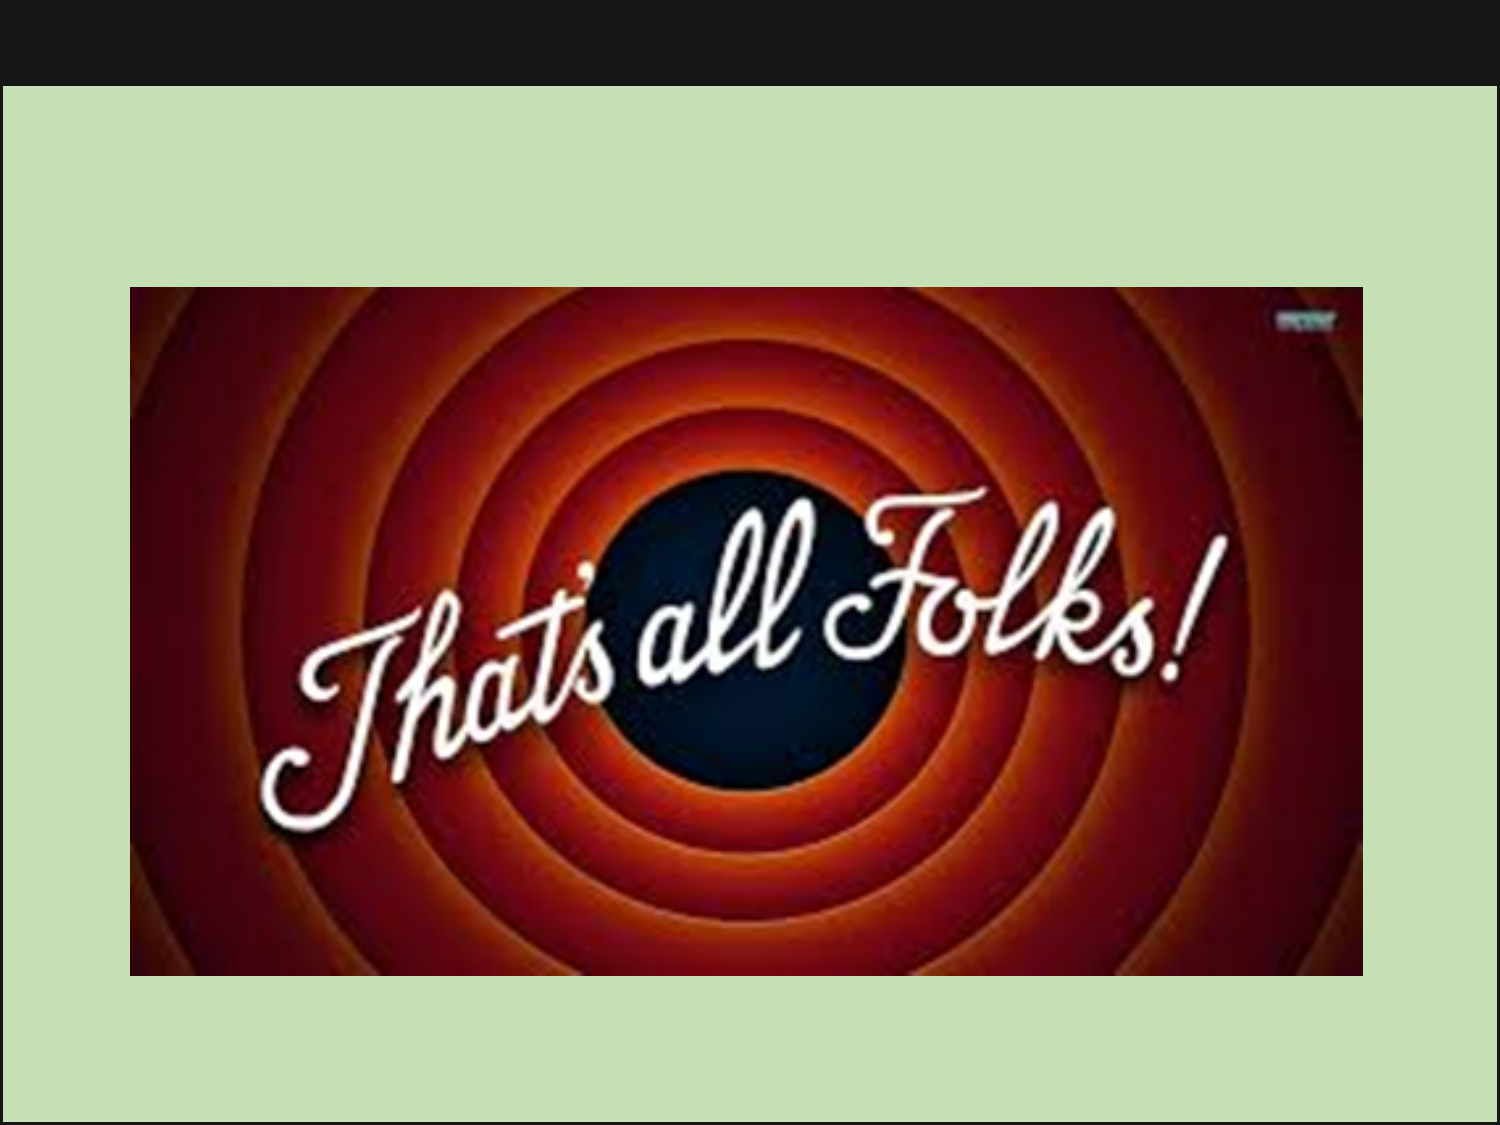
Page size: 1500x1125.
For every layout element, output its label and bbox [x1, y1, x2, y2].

list [130, 287, 1363, 976]
